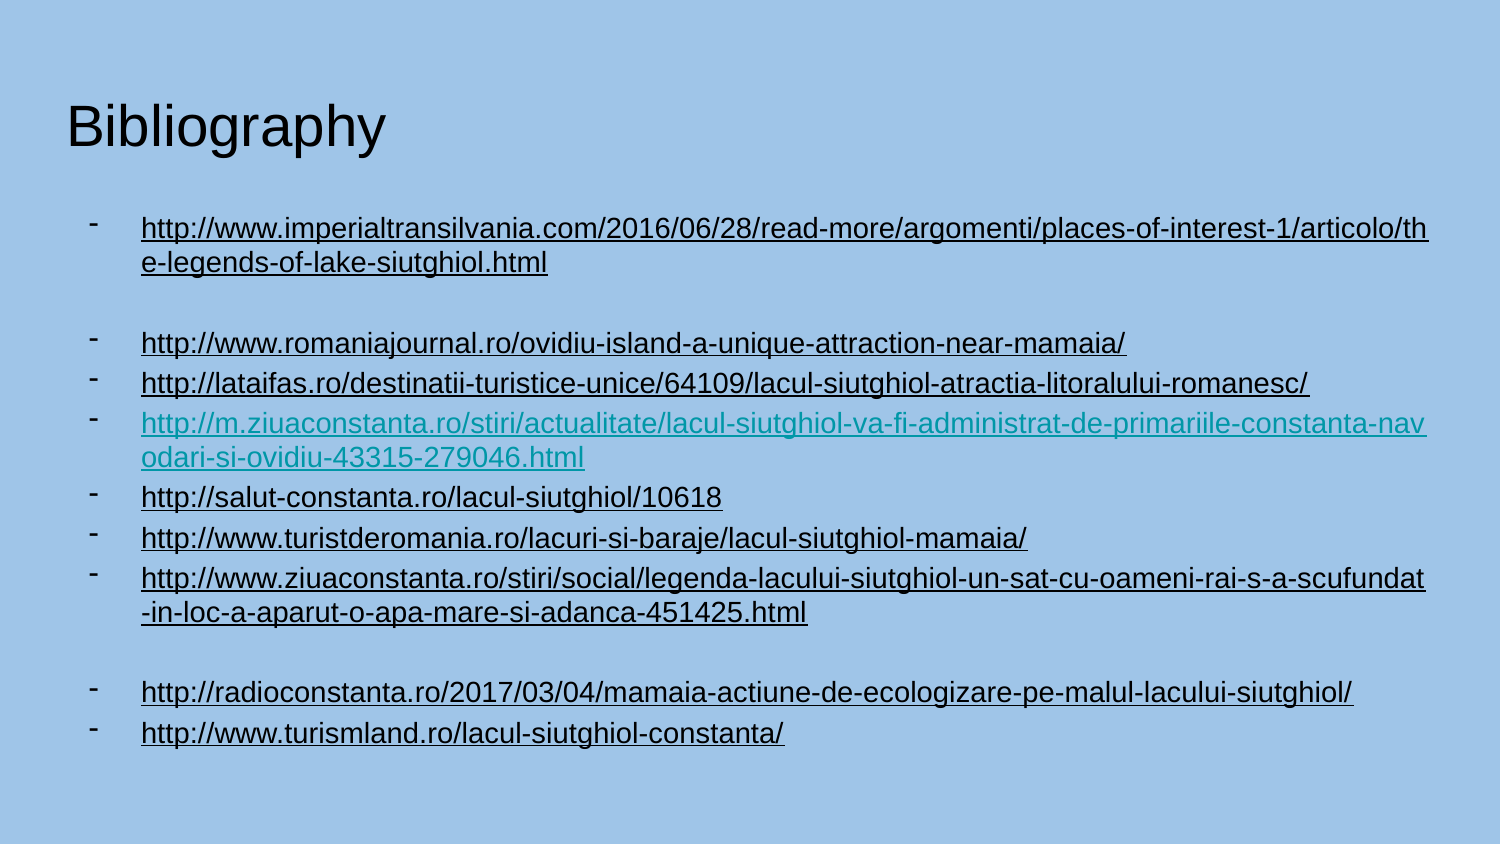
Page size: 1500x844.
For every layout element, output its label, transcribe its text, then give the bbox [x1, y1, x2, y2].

title Bibliography [51, 72, 1449, 167]
list http://www.imperialtransilvania.com/2016/06/28/read-more/argomenti/places-of-interest-1/articolo/the-legends-of-lake-siutghiol.html http://www.romaniajournal.ro/ovidiu-island-a-unique-attraction-near-mamaia/ http://lataifas.ro/destinatii-turistice-unice/64109/lacul-siutghiol-atractia-litoralului-romanesc/ http://m.ziuaconstanta.ro/stiri/actualitate/lacul-siutghiol-va-fi-administrat-de-primariile-constanta-navodari-si-ovidiu-43315-279046.html http://salut-constanta.ro/lacul-siutghiol/10618 http://www.turistderomania.ro/lacuri-si-baraje/lacul-siutghiol-mamaia/ http://www.ziuaconstanta.ro/stiri/social/legenda-lacului-siutghiol-un-sat-cu-oameni-rai-s-a-scufundat-in-loc-a-aparut-o-apa-mare-si-adanca-451425.html http://radioconstanta.ro/2017/03/04/mamaia-actiune-de-ecologizare-pe-malul-lacului-siutghiol/ http://www.turismland.ro/lacul-siutghiol-constanta/ [51, 189, 1449, 750]
